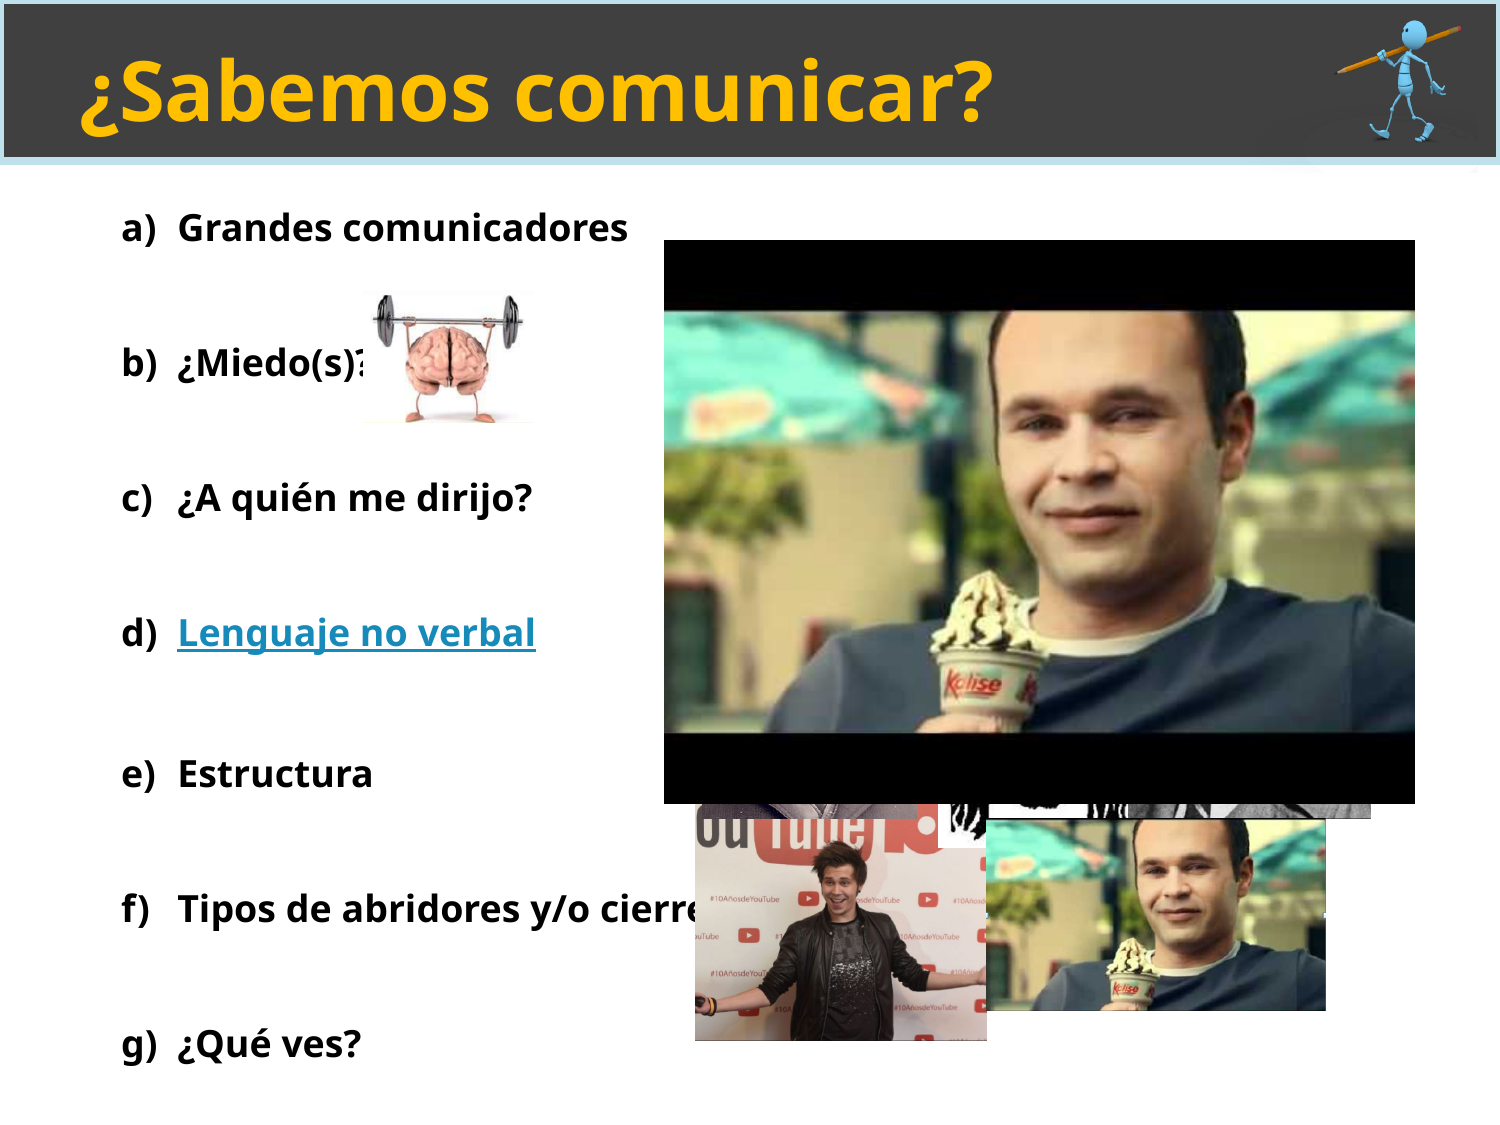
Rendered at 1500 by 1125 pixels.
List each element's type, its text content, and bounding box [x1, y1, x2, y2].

text_box ¿Sabemos comunicar? [64, 30, 1192, 146]
picture [363, 290, 534, 438]
picture [1198, 0, 1478, 173]
text_box Grandes comunicadores ¿Miedo(s)? ¿A quién me dirijo? Lenguaje no verbal Estructura Tipos de abridores y/o cierres ¿Qué ves? [106, 196, 1394, 1117]
picture [664, 240, 1415, 1041]
